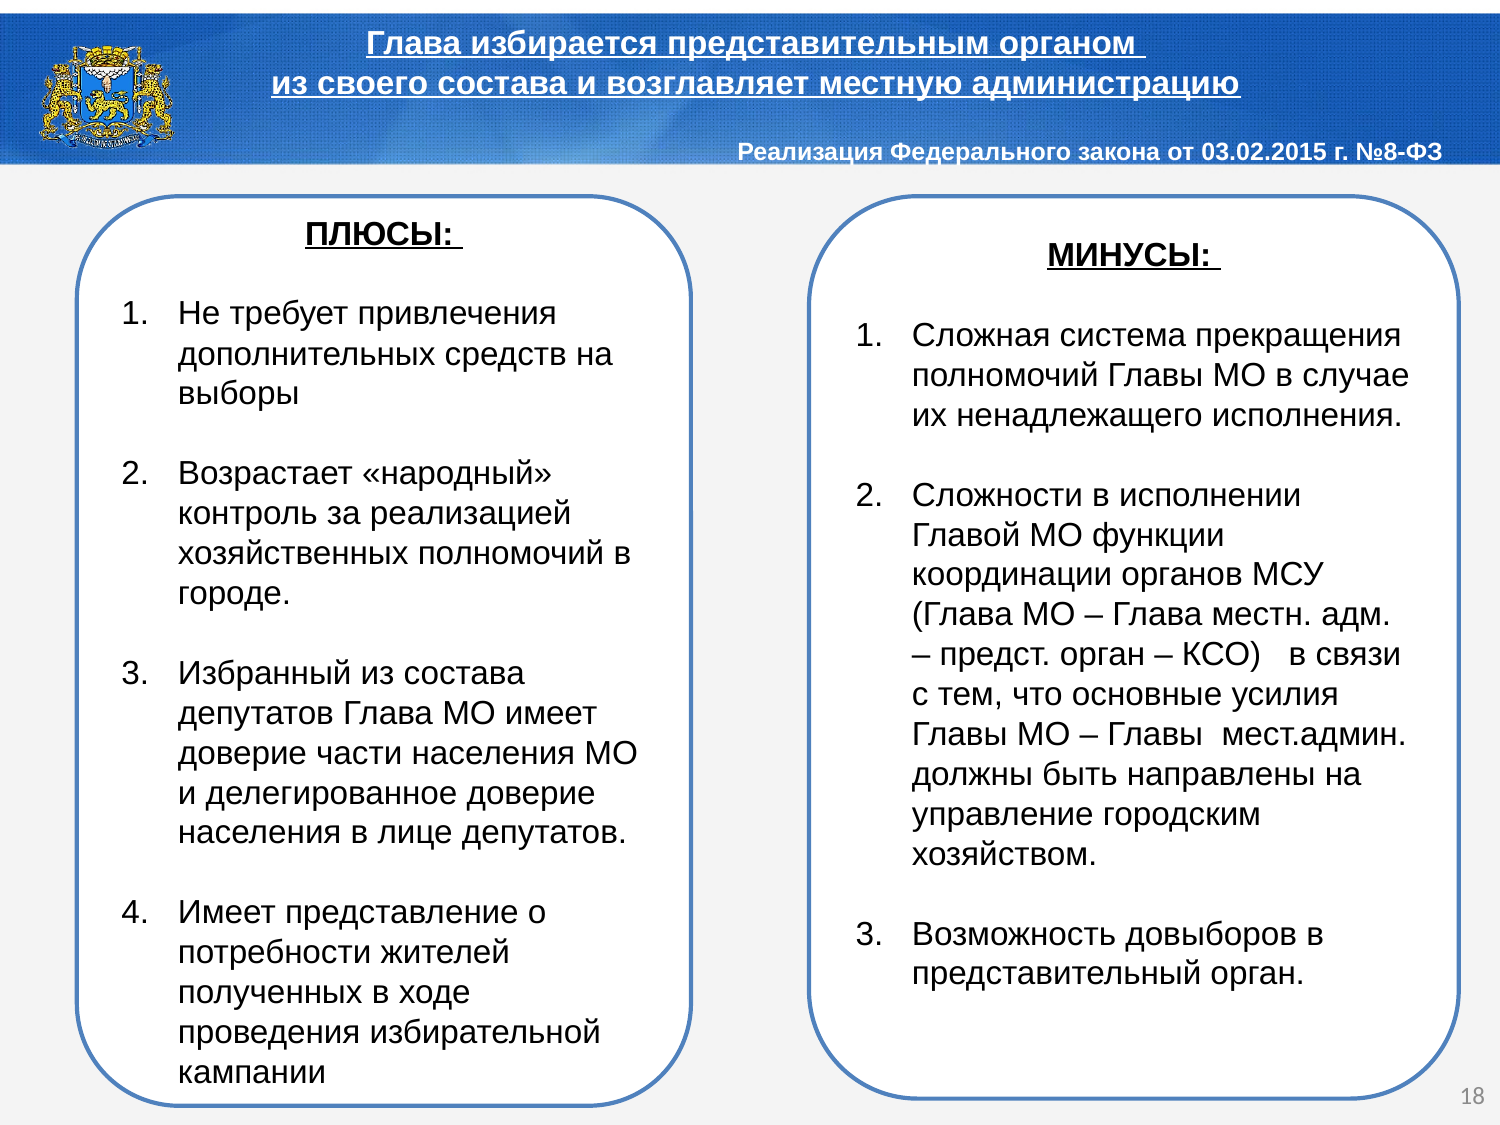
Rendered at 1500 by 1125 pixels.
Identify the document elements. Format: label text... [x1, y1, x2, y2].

text_box МИНУСЫ: Сложная система прекращения полномочий Главы МО в случае их ненадлежащего исполнения. Сложности в исполнении Главой МО функции координации органов МСУ (Глава МО – Глава местн. адм. – предст. орган – КСО) в связи с тем, что основные усилия Главы МО – Главы мест.админ. должны быть направлены на управление городским хозяйством. Возможность довыборов в представительный орган. [806, 208, 1461, 1101]
slide_number 18 [1435, 1065, 1500, 1125]
picture [0, 0, 1500, 1125]
text_box Глава избирается представительным органом из своего состава и возглавляет местную администрацию Реализация Федерального закона от 03.02.2015 г. №8-ФЗ [53, 0, 1459, 208]
text_box ПЛЮСЫ: Не требует привлечения дополнительных средств на выборы Возрастает «народный» контроль за реализацией хозяйственных полномочий в городе. Избранный из состава депутатов Глава МО имеет доверие части населения МО и делегированное доверие населения в лице депутатов. Имеет представление о потребности жителей полученных в ходе проведения избирательной кампании [74, 208, 694, 1108]
